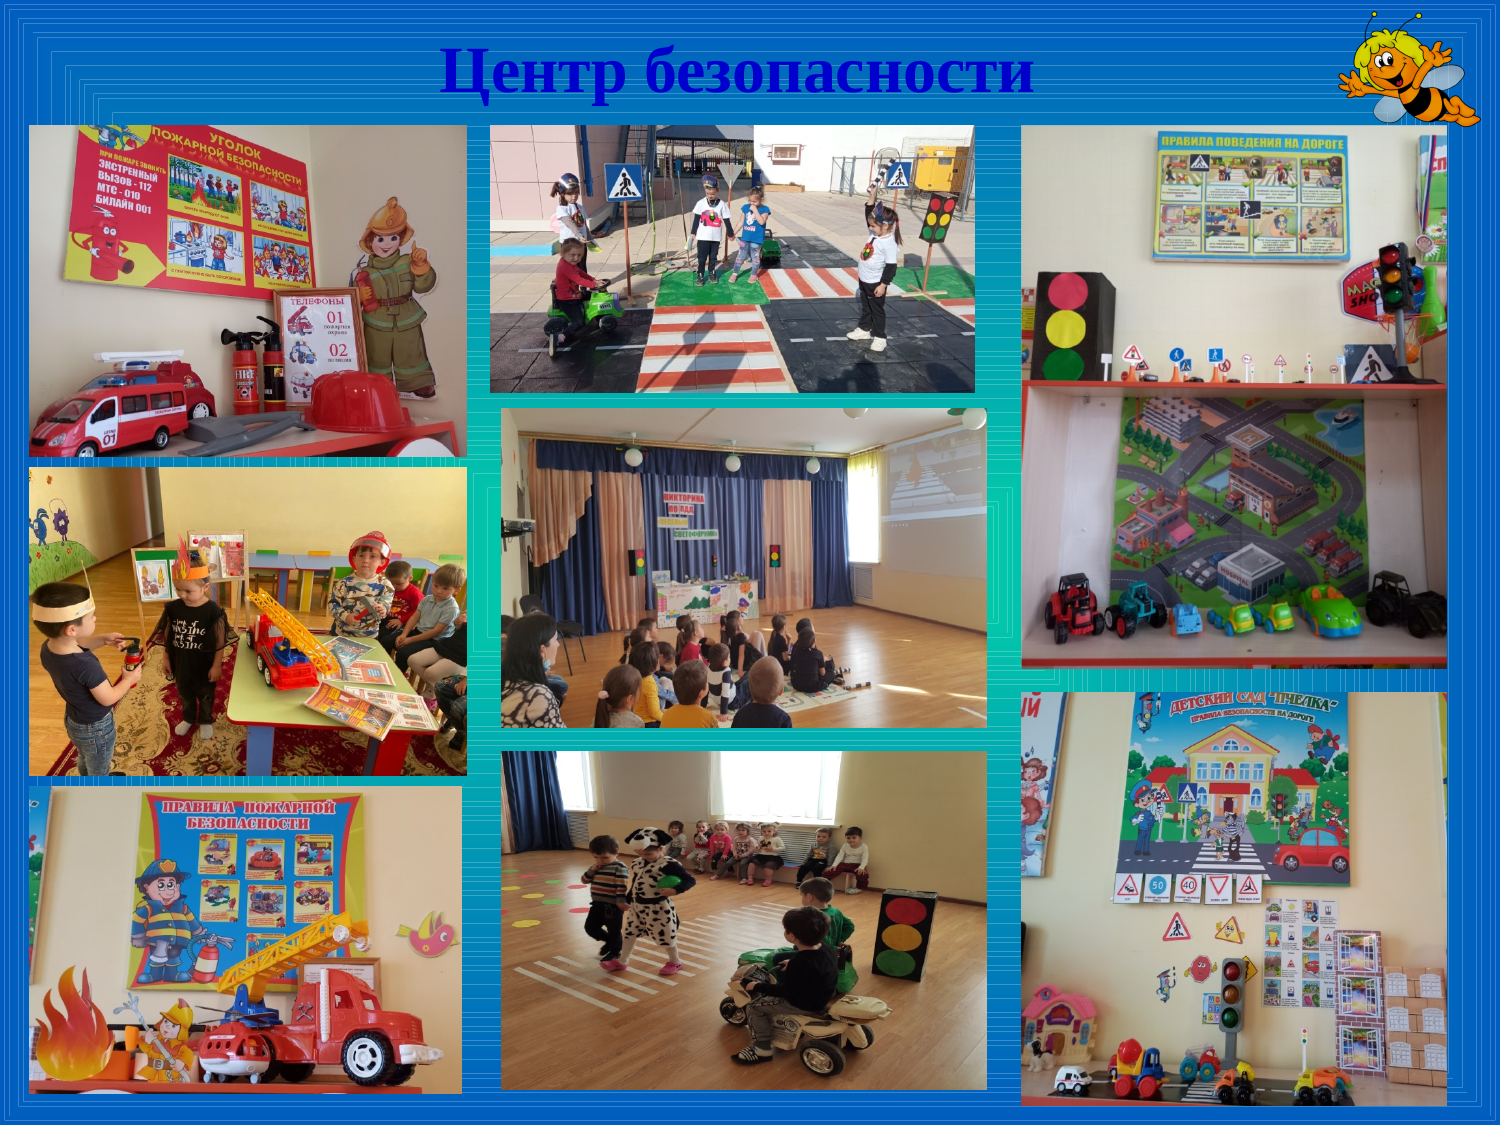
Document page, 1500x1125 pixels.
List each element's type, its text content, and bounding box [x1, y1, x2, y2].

title Центр безопасности [253, 19, 1223, 114]
picture [500, 751, 987, 1090]
picture [1021, 688, 1448, 1107]
picture [29, 780, 463, 1095]
picture [488, 0, 1500, 729]
picture [29, 464, 467, 776]
picture [29, 125, 467, 457]
